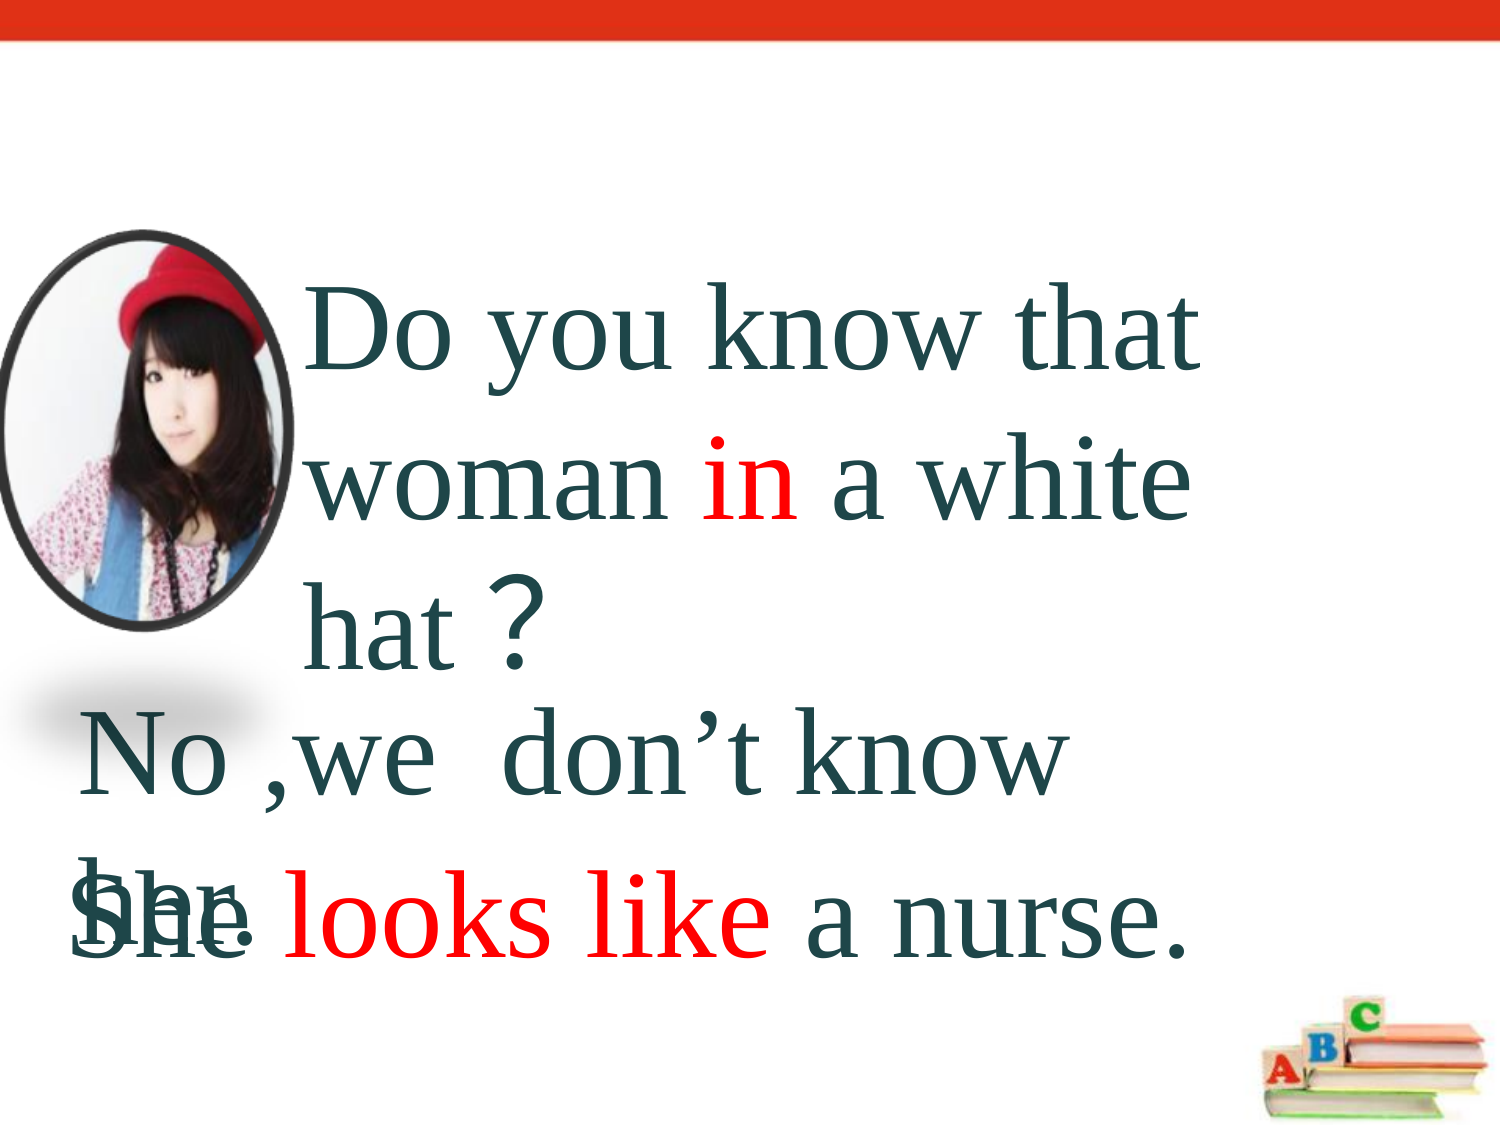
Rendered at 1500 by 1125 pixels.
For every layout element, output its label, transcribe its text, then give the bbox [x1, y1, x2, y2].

text_box Do you know that woman in a white hat？ [332, 237, 1450, 703]
picture [0, 0, 1500, 1125]
text_box No ,we don’t know her. [327, 662, 1275, 978]
text_box She looks like a nurse. [49, 824, 1263, 990]
